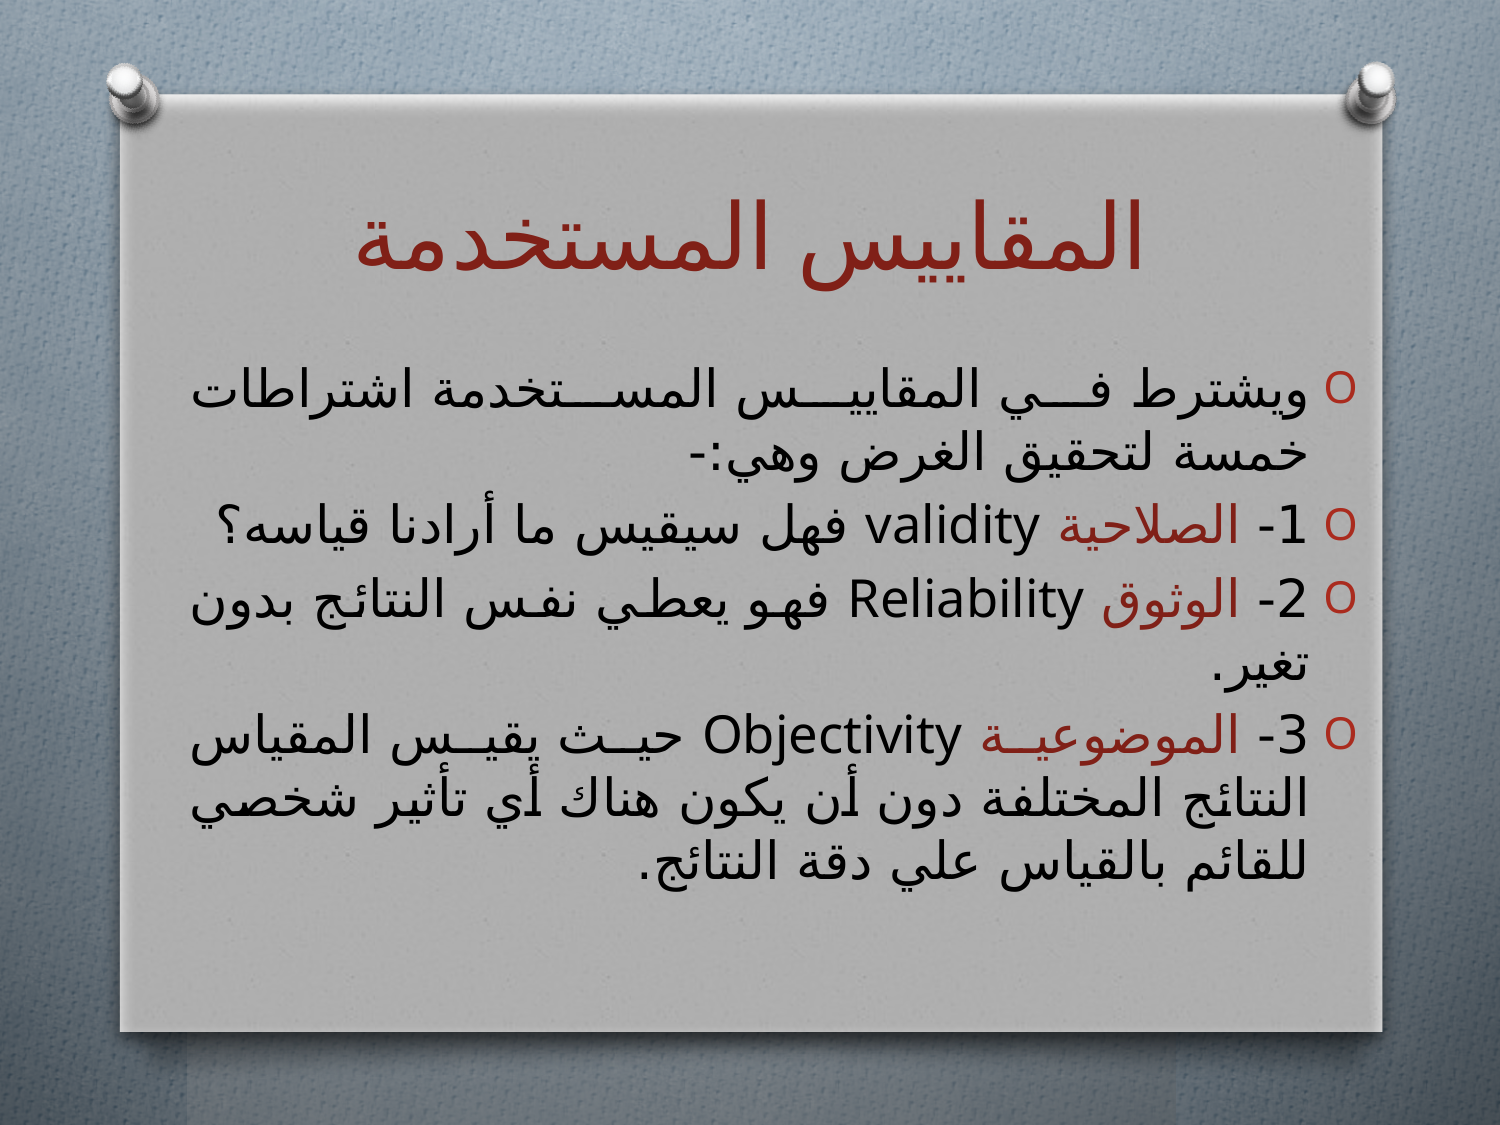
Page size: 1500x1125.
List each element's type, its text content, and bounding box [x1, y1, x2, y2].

picture [1317, 35, 1439, 156]
list ويشترط في المقاييس المستخدمة اشتراطات خمسة لتحقيق الغرض وهي:- 1- الصلاحية validity فهل سيقيس ما أرادنا قياسه؟ 2- الوثوق Reliability فهو يعطي نفس النتائج بدون تغير. 3- الموضوعية Objectivity حيث يقيس المقياس النتائج المختلفة دون أن يكون هناك أي تأثير شخصي للقائم بالقياس علي دقة النتائج. [174, 347, 1363, 939]
picture [75, 29, 198, 153]
title المقاييس المستخدمة [179, 134, 1323, 332]
